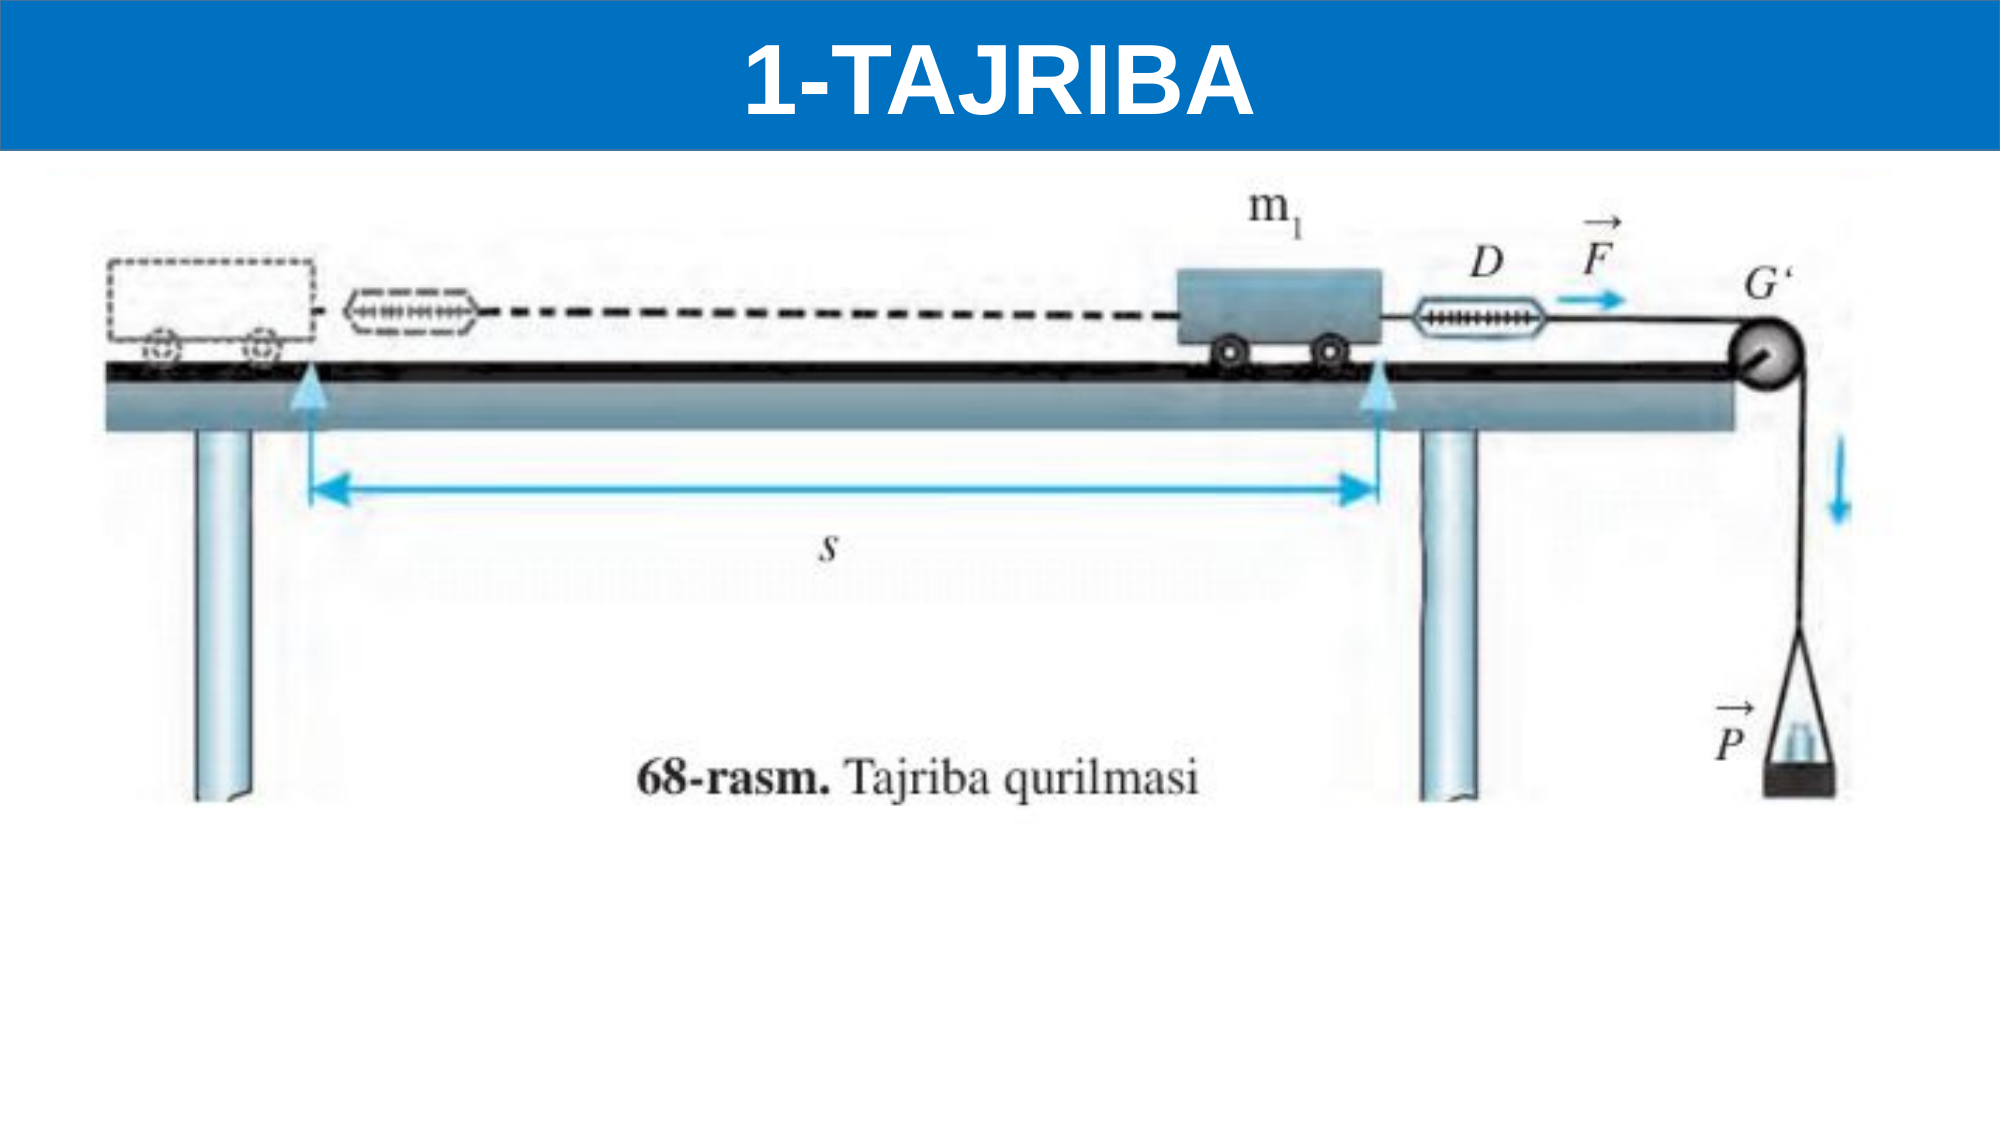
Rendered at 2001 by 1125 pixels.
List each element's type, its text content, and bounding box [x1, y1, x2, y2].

text_box 1-TAJRIBA [0, 0, 2000, 151]
picture [37, 167, 1963, 825]
